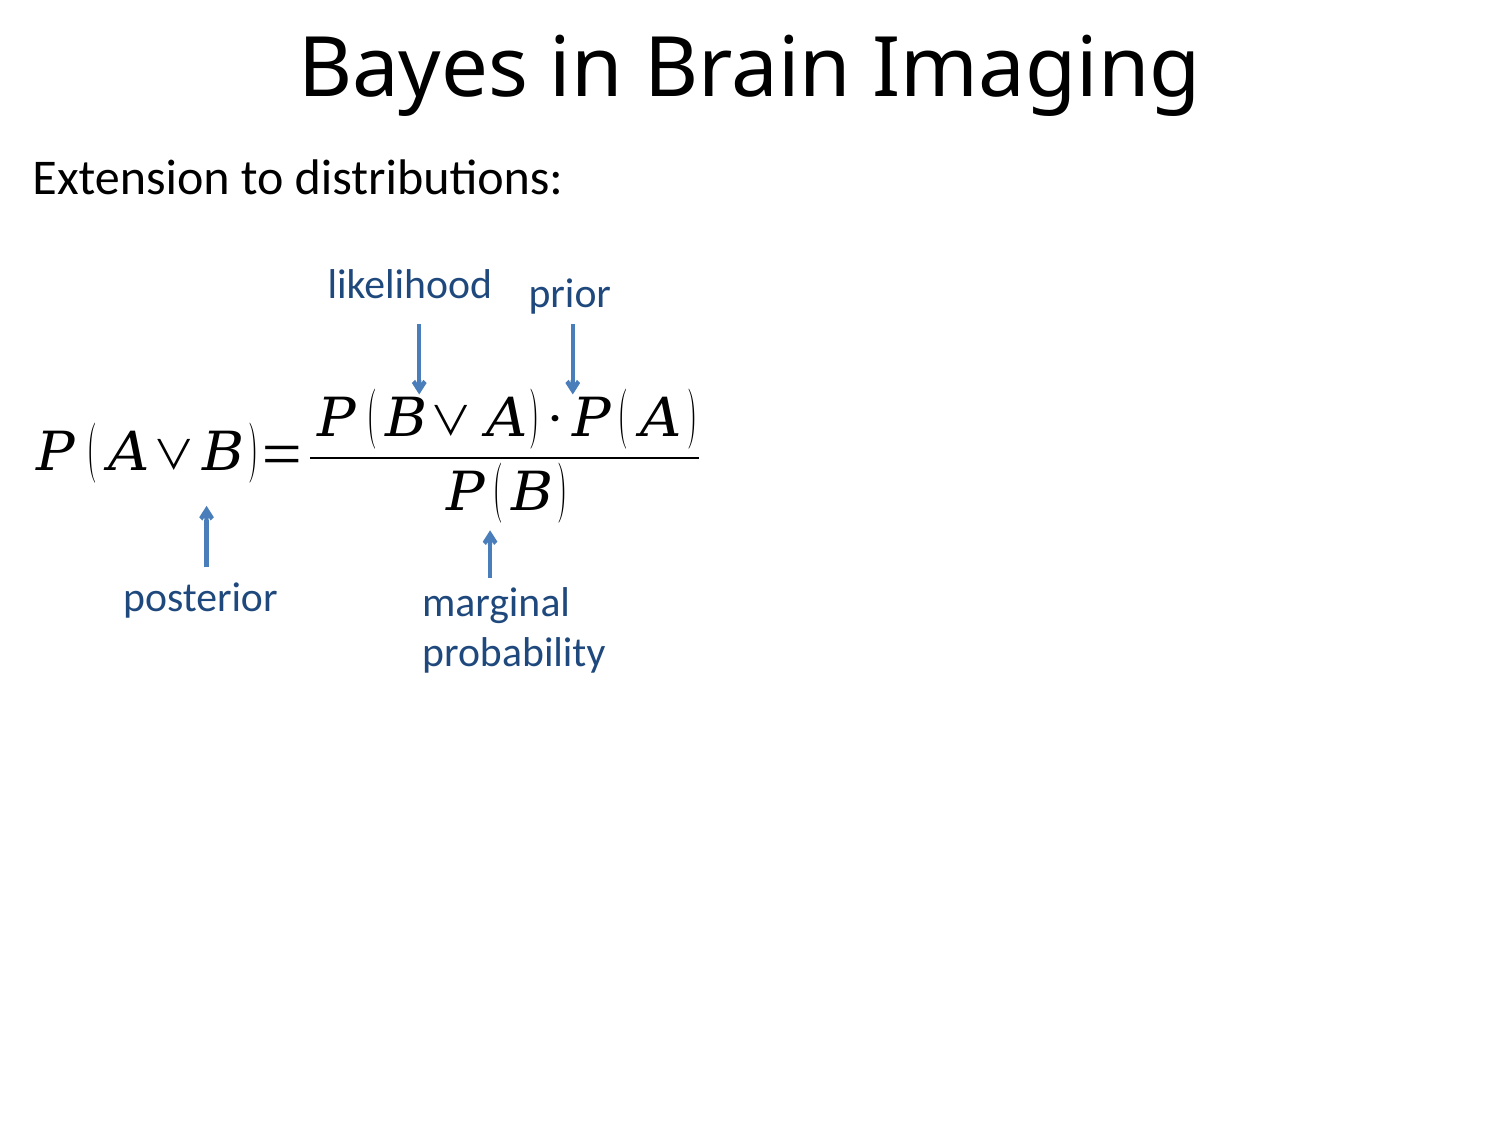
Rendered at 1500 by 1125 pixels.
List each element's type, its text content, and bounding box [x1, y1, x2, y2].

text_box posterior [108, 562, 337, 628]
text_box Extension to distributions: [17, 137, 621, 212]
text_box likelihood [312, 249, 561, 315]
title Bayes in Brain Imaging [75, 1, 1425, 126]
text_box marginal probability [407, 567, 697, 682]
text_box prior [513, 258, 928, 324]
